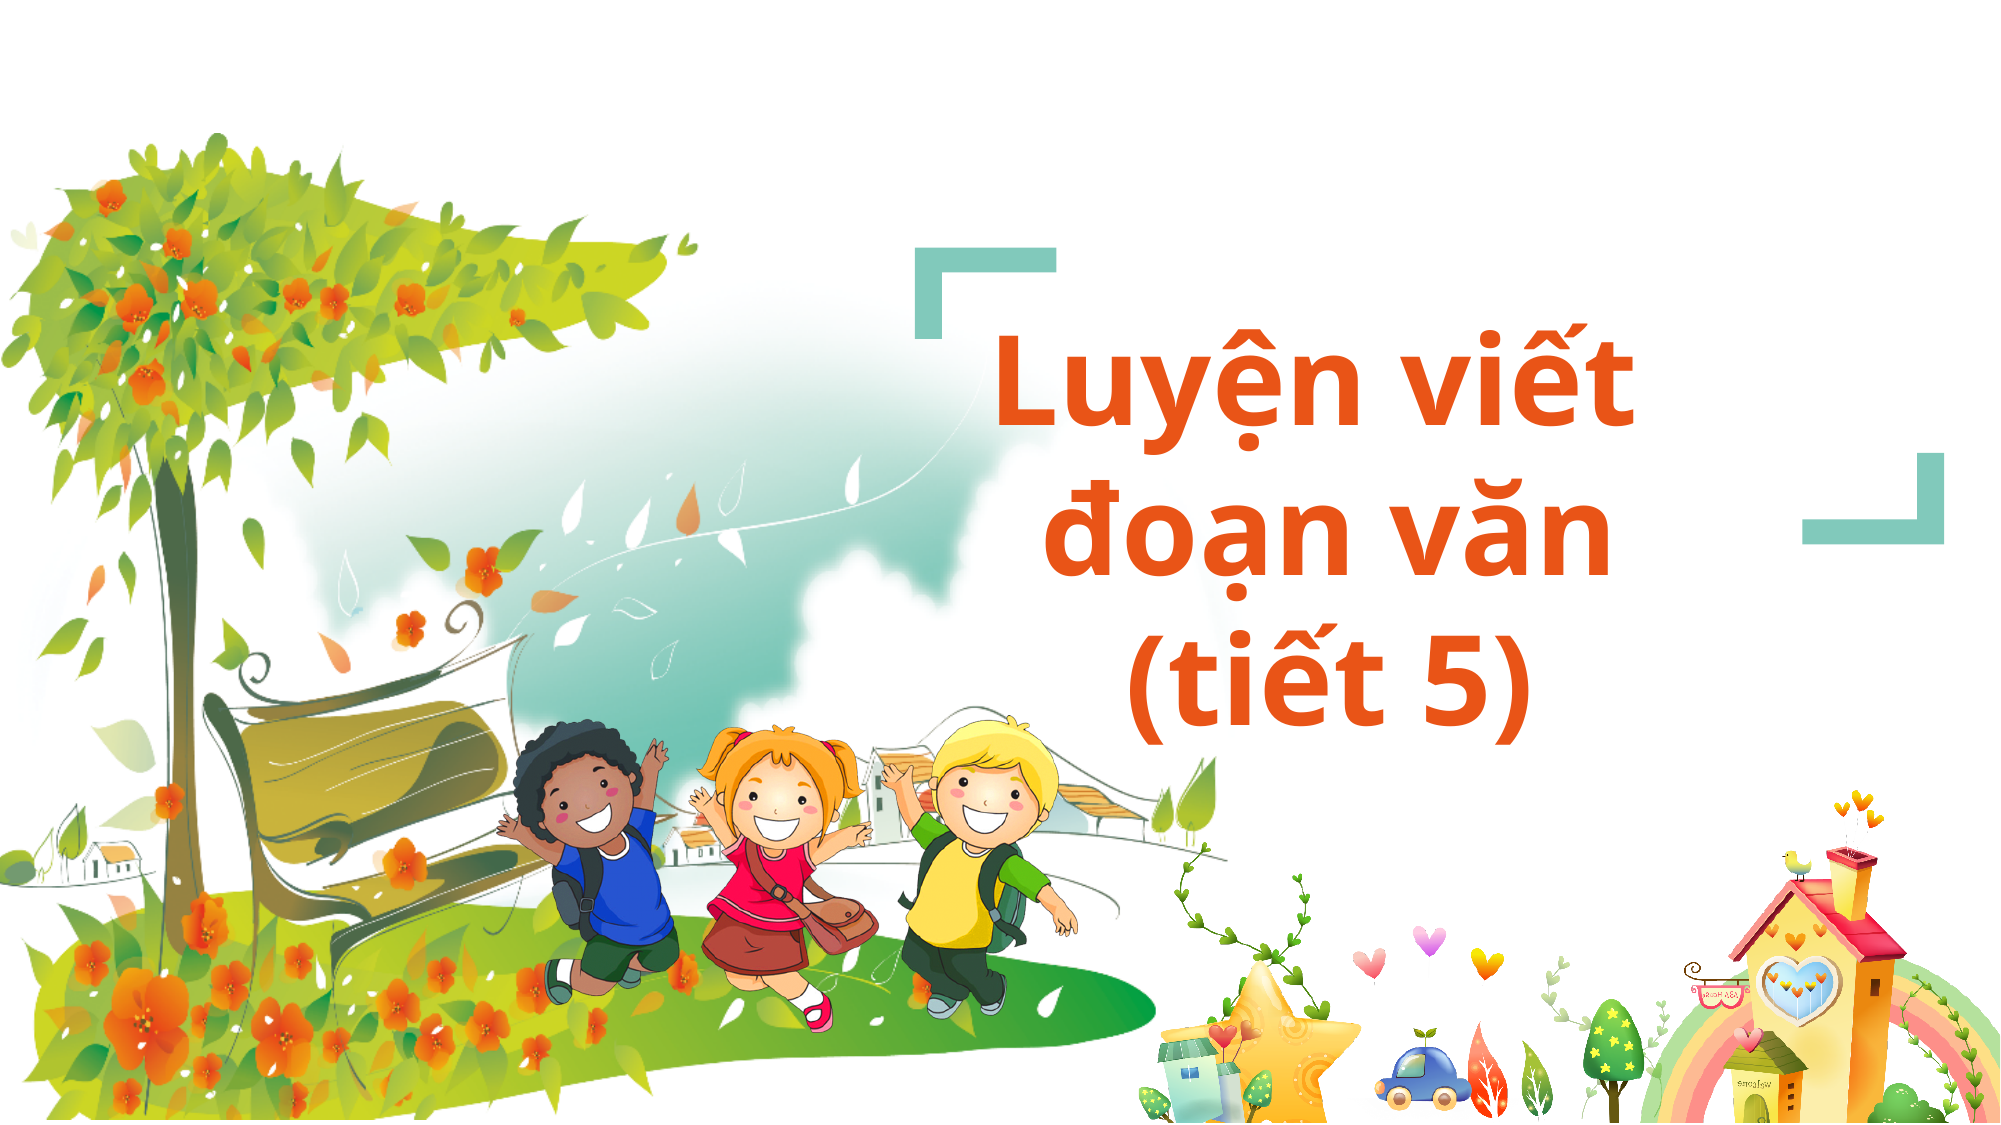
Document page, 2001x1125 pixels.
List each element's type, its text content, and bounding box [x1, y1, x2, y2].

text_box [1801, 452, 1945, 545]
picture [0, 133, 2001, 1123]
text_box Luyện viết đoạn văn (tiết 5) [1312, 293, 1687, 758]
